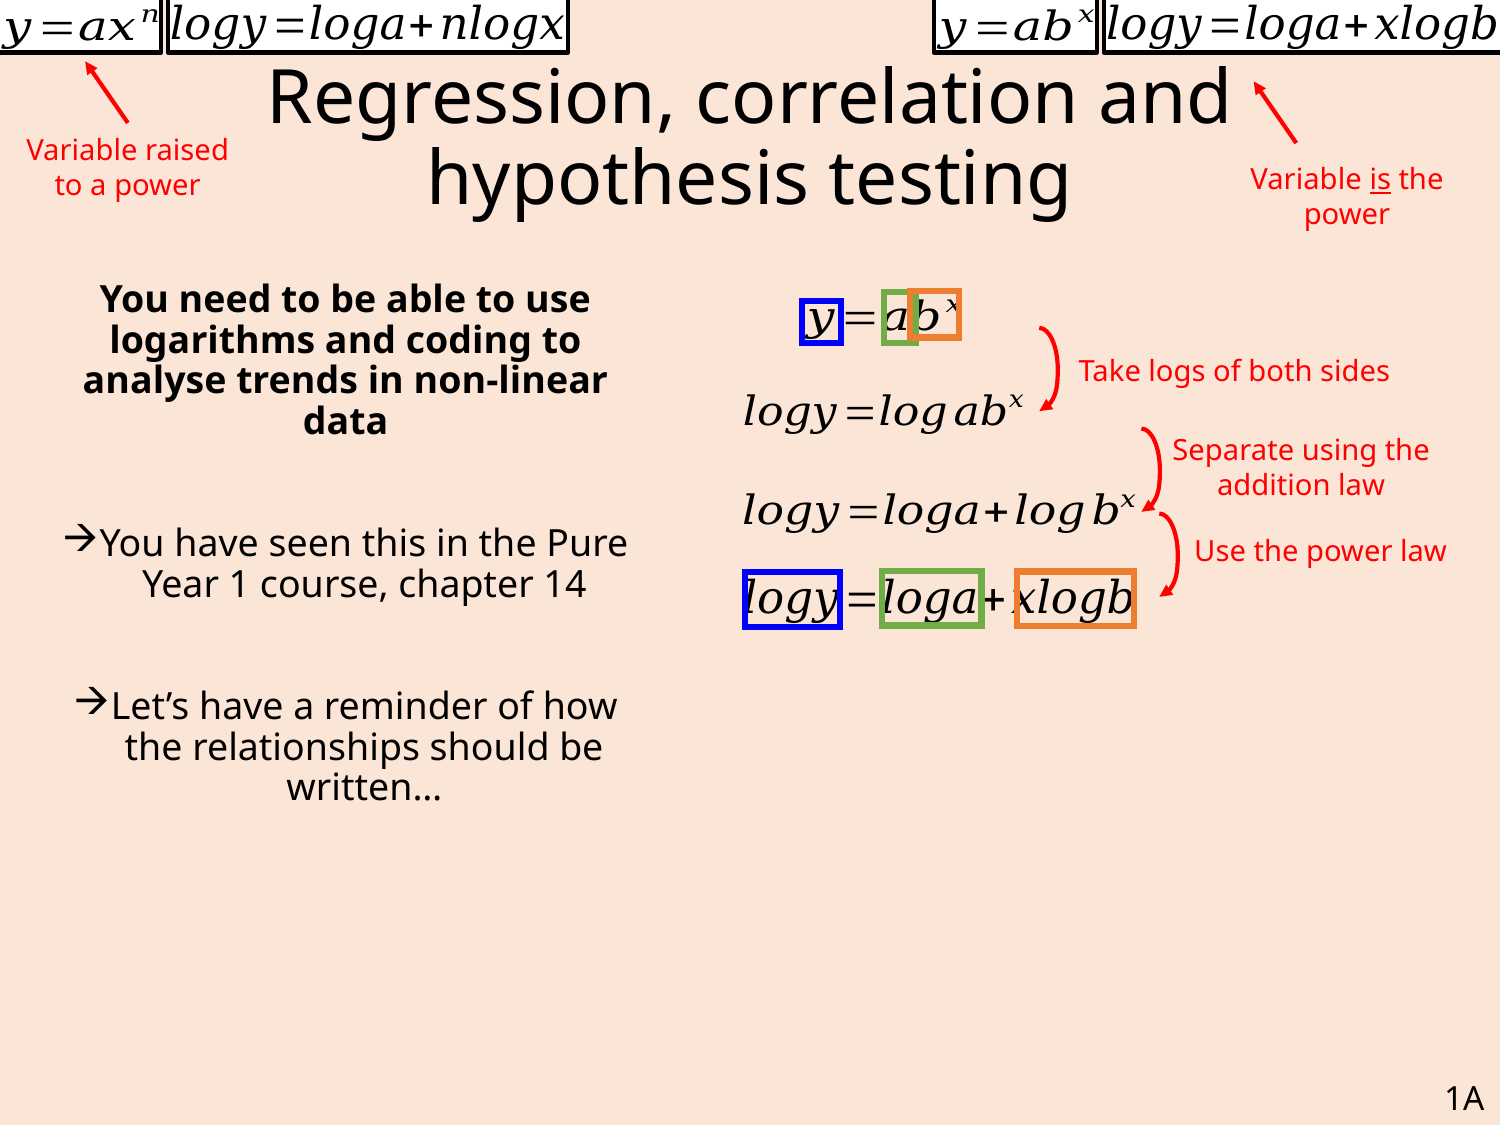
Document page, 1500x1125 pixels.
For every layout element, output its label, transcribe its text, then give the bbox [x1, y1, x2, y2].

text_box [801, 300, 842, 344]
text_box [883, 291, 917, 344]
text_box Use the power law [1167, 524, 1474, 575]
text_box 1A [1428, 1074, 1500, 1125]
text_box [1039, 327, 1056, 412]
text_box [1253, 81, 1297, 144]
text_box Take logs of both sides [1056, 344, 1413, 395]
text_box [744, 571, 841, 628]
text_box Variable raised to a power [0, 124, 256, 209]
text_box Separate using the addition law [1148, 423, 1455, 509]
text_box [1016, 570, 1135, 627]
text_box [85, 61, 128, 123]
text_box [1159, 513, 1177, 597]
text_box [1141, 428, 1156, 512]
text_box [881, 570, 982, 627]
title Regression, correlation and hypothesis testing [103, 30, 1397, 249]
list You need to be able to use logarithms and coding to analyse trends in non-linear data You have seen this in the Pure Year 1 course, chapter 14 Let’s have a reminder of how the relationships should be written… [32, 273, 659, 1033]
text_box Variable is the power [1193, 152, 1500, 238]
text_box [909, 290, 960, 338]
